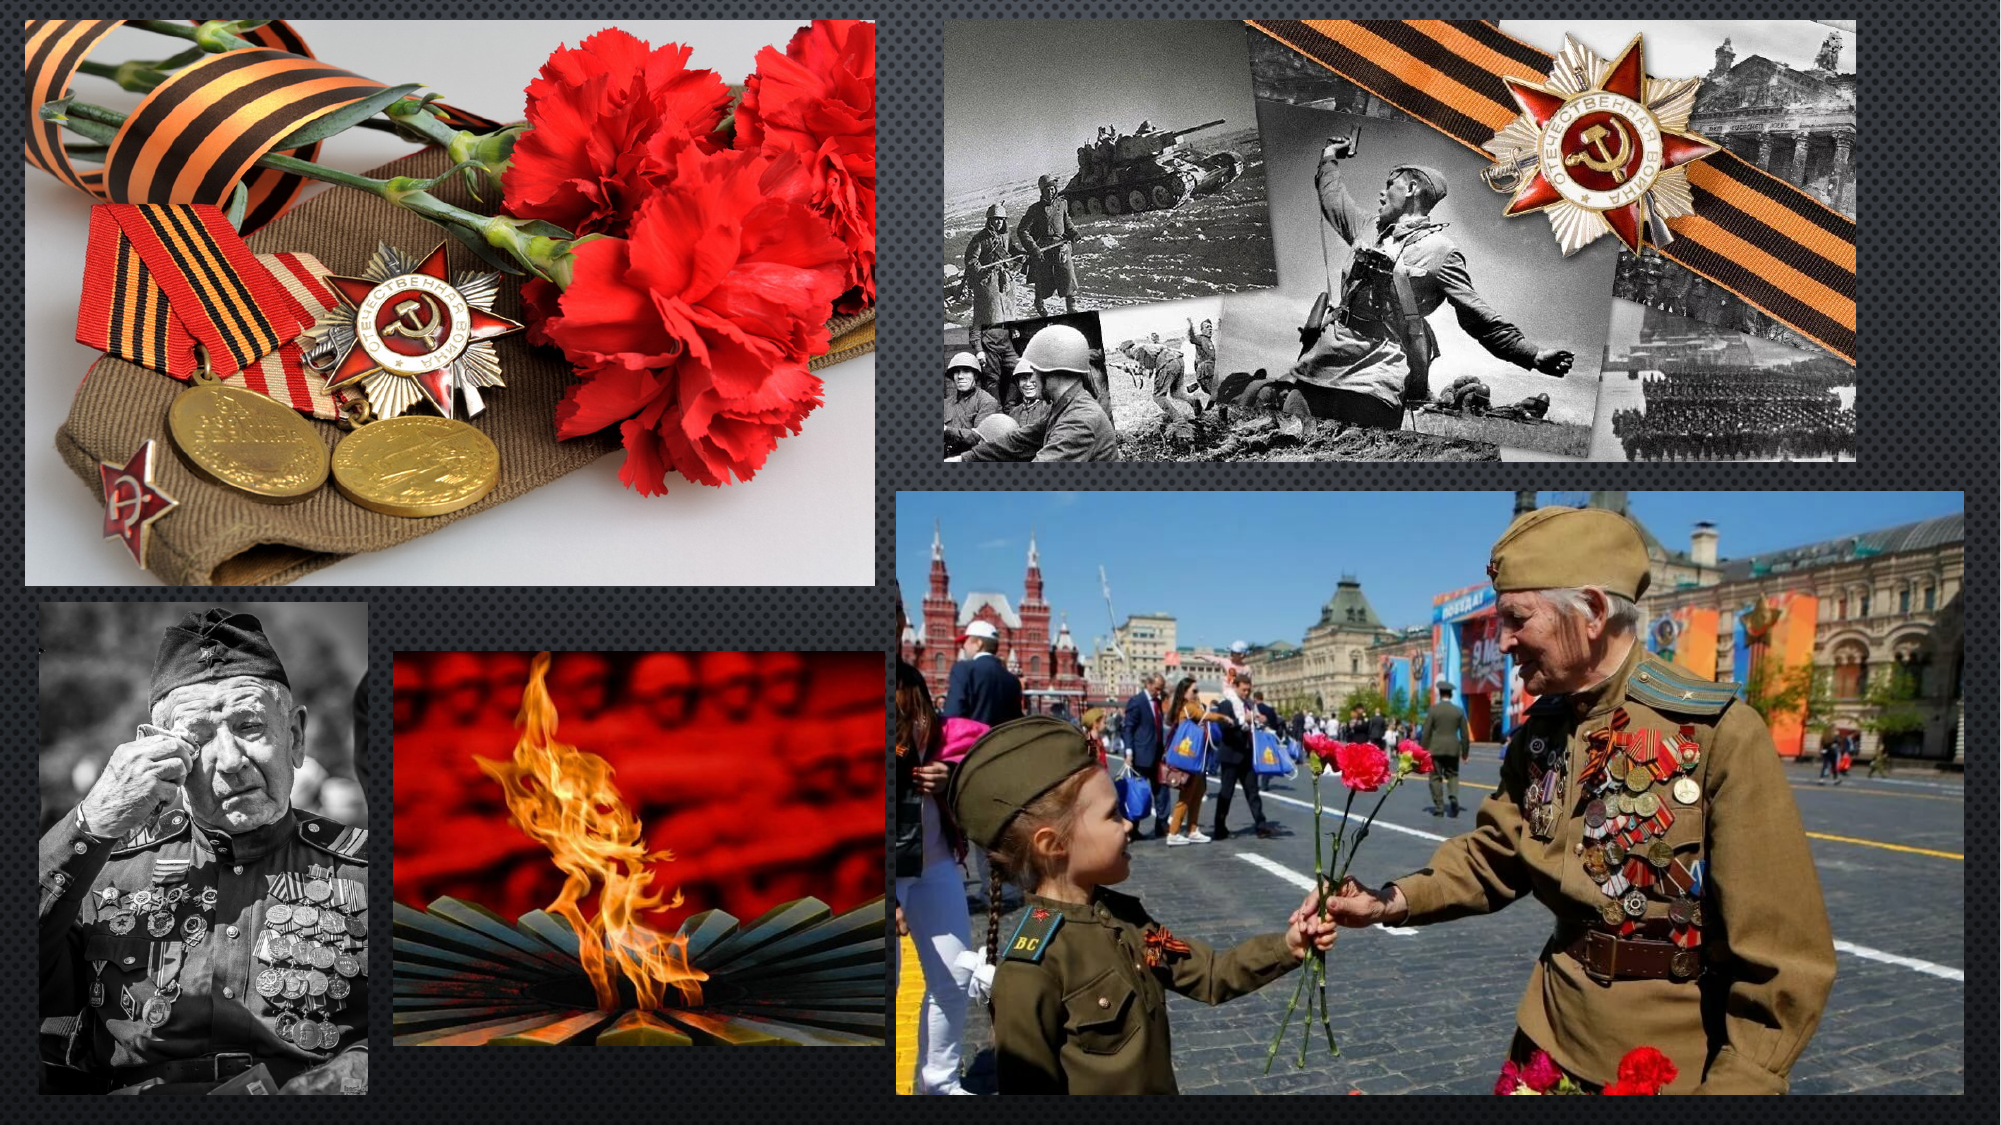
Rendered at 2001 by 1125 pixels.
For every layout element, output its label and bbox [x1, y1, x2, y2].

picture [39, 602, 368, 1095]
picture [944, 20, 1856, 462]
picture [895, 491, 1964, 1095]
picture [25, 20, 875, 586]
picture [392, 651, 886, 1047]
